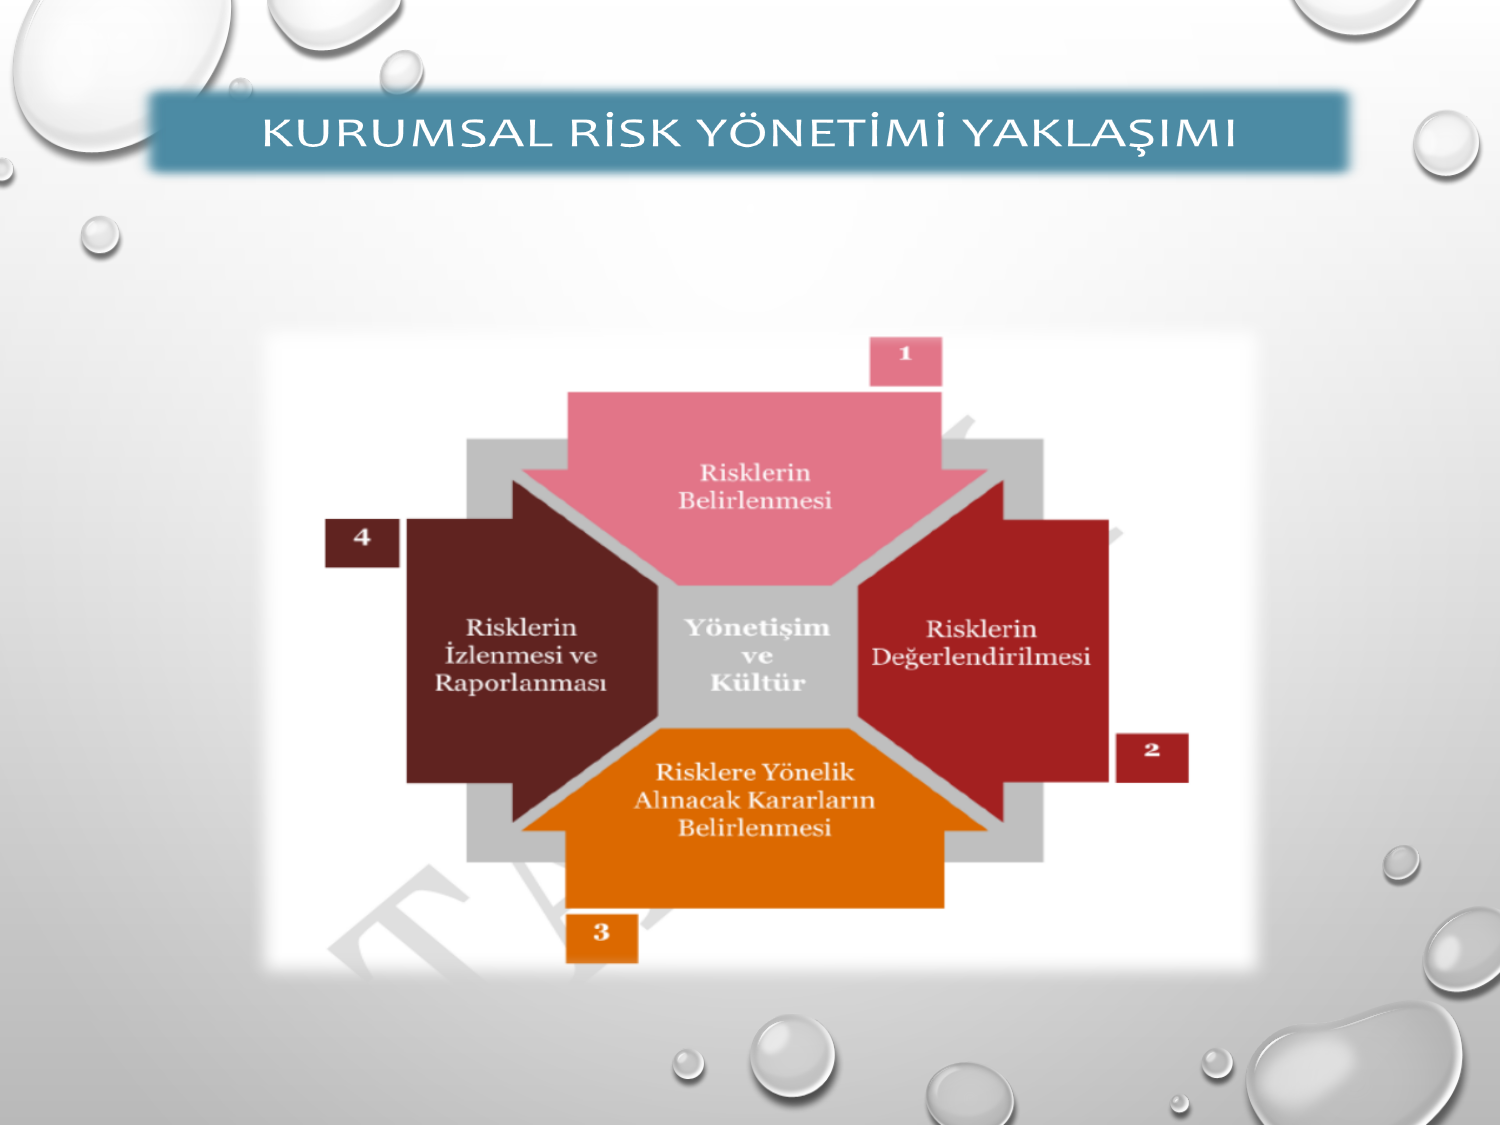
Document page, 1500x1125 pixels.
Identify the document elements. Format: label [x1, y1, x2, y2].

list [247, 314, 1276, 988]
picture [0, 0, 1500, 1125]
